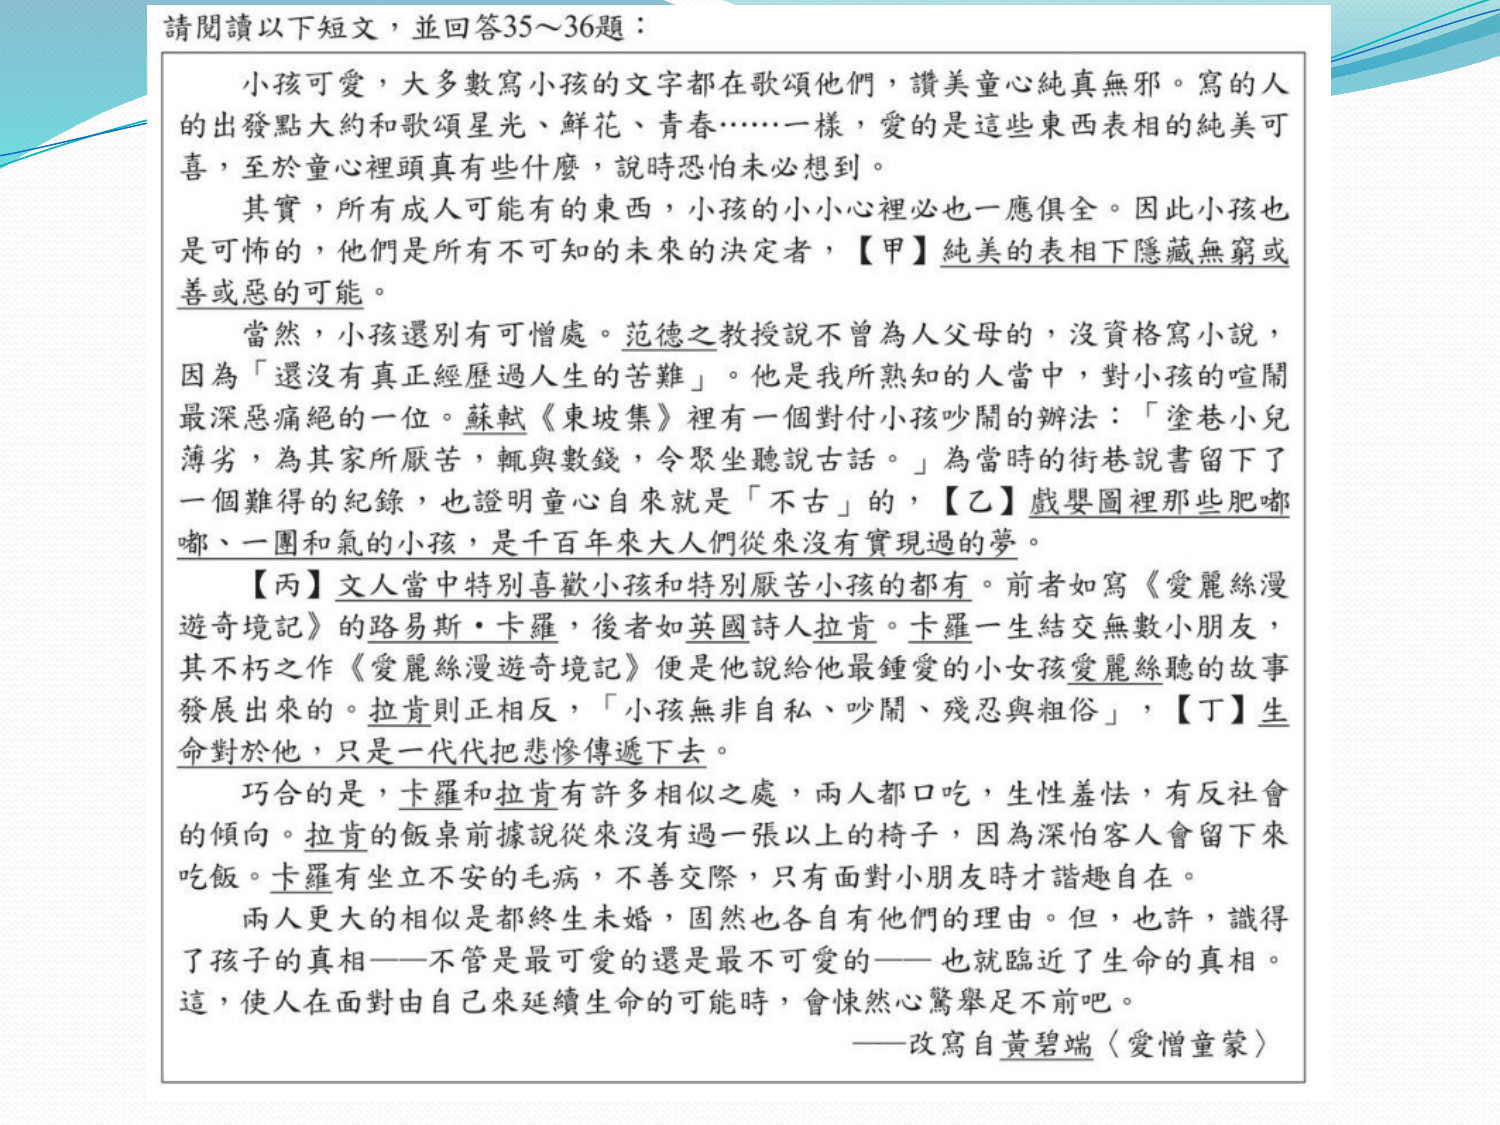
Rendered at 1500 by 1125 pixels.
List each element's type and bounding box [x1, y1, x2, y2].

picture [147, 5, 1331, 1101]
